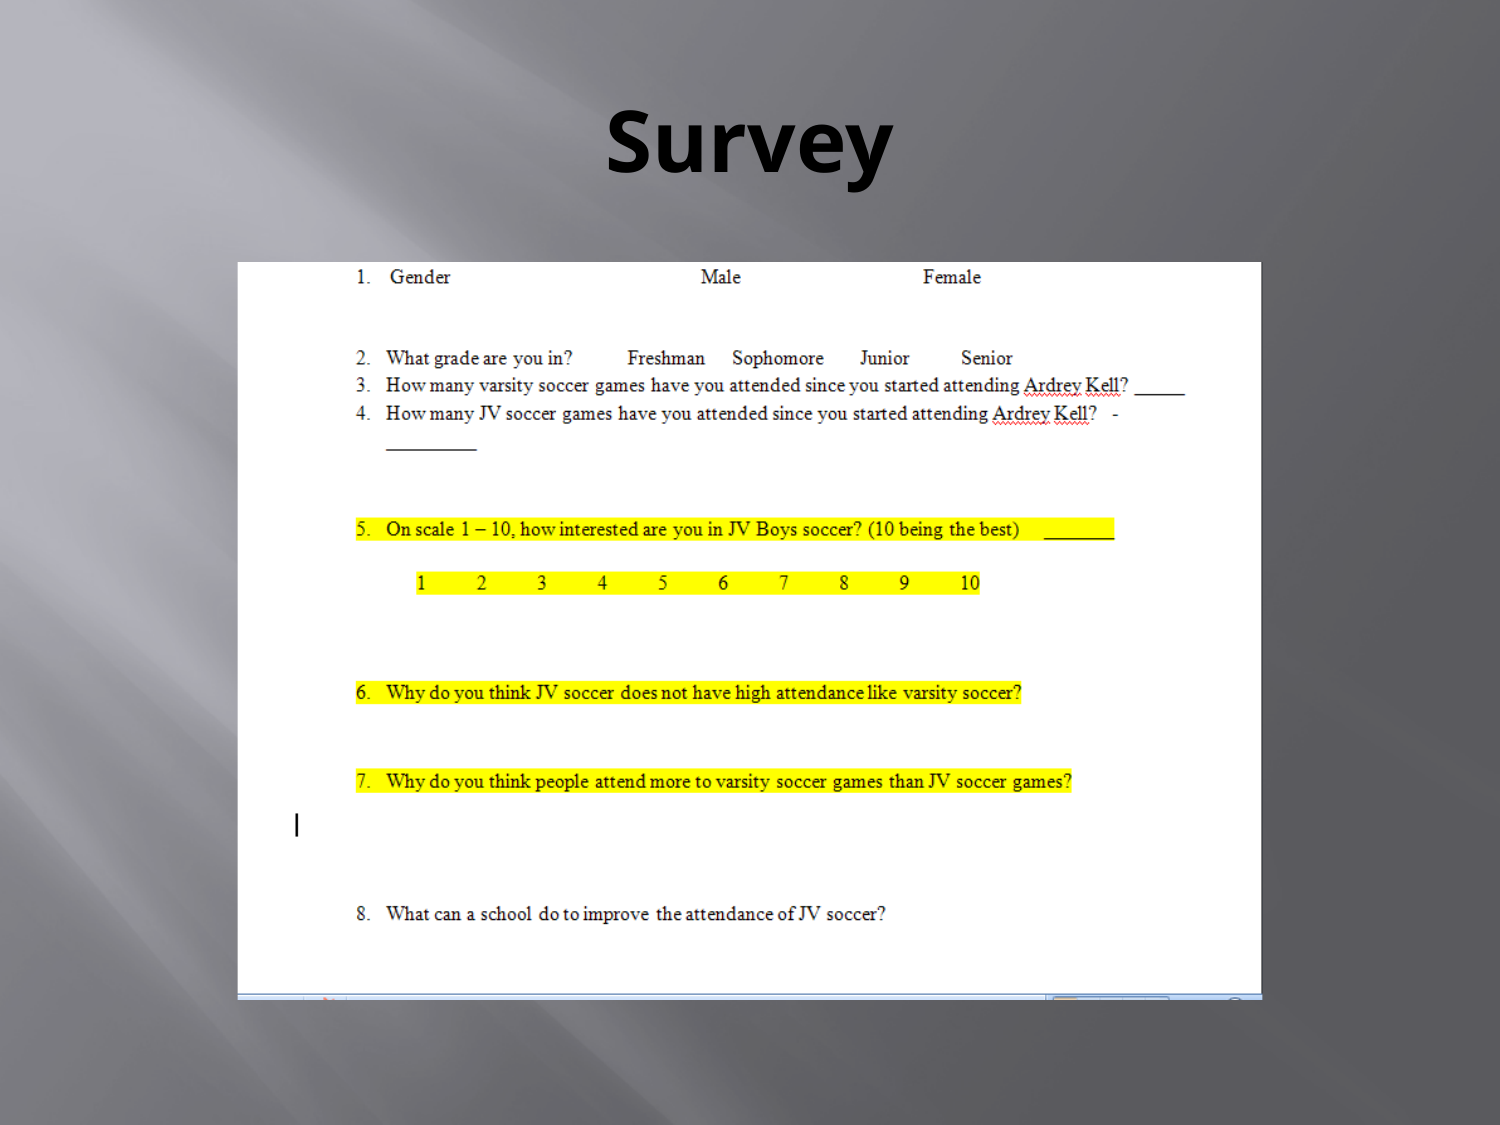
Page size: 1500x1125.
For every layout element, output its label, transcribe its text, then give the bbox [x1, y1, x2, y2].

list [237, 262, 1263, 1001]
title Survey [75, 45, 1425, 233]
